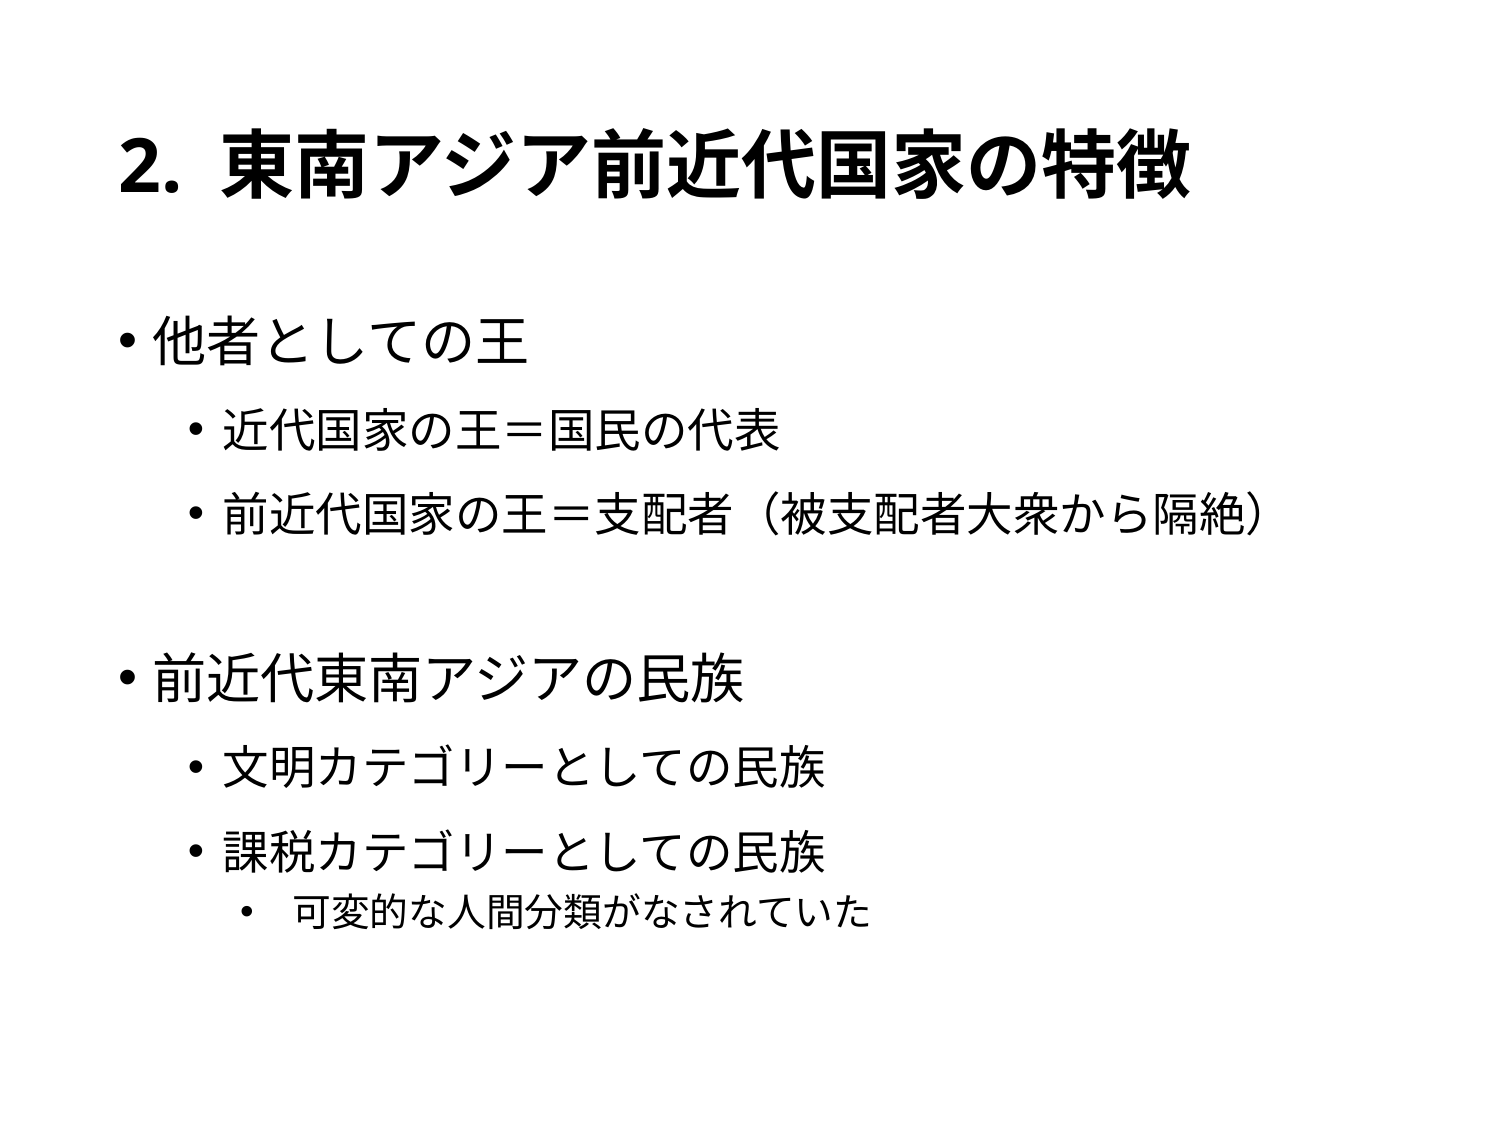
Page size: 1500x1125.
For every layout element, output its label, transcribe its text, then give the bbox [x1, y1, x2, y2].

list 他者としての王 近代国家の王＝国民の代表 前近代国家の王＝支配者（被支配者大衆から隔絶） 前近代東南アジアの民族 文明カテゴリーとしての民族 課税カテゴリーとしての民族 可変的な人間分類がなされていた [103, 299, 1397, 1014]
title 2. 東南アジア前近代国家の特徴 [103, 59, 1397, 278]
